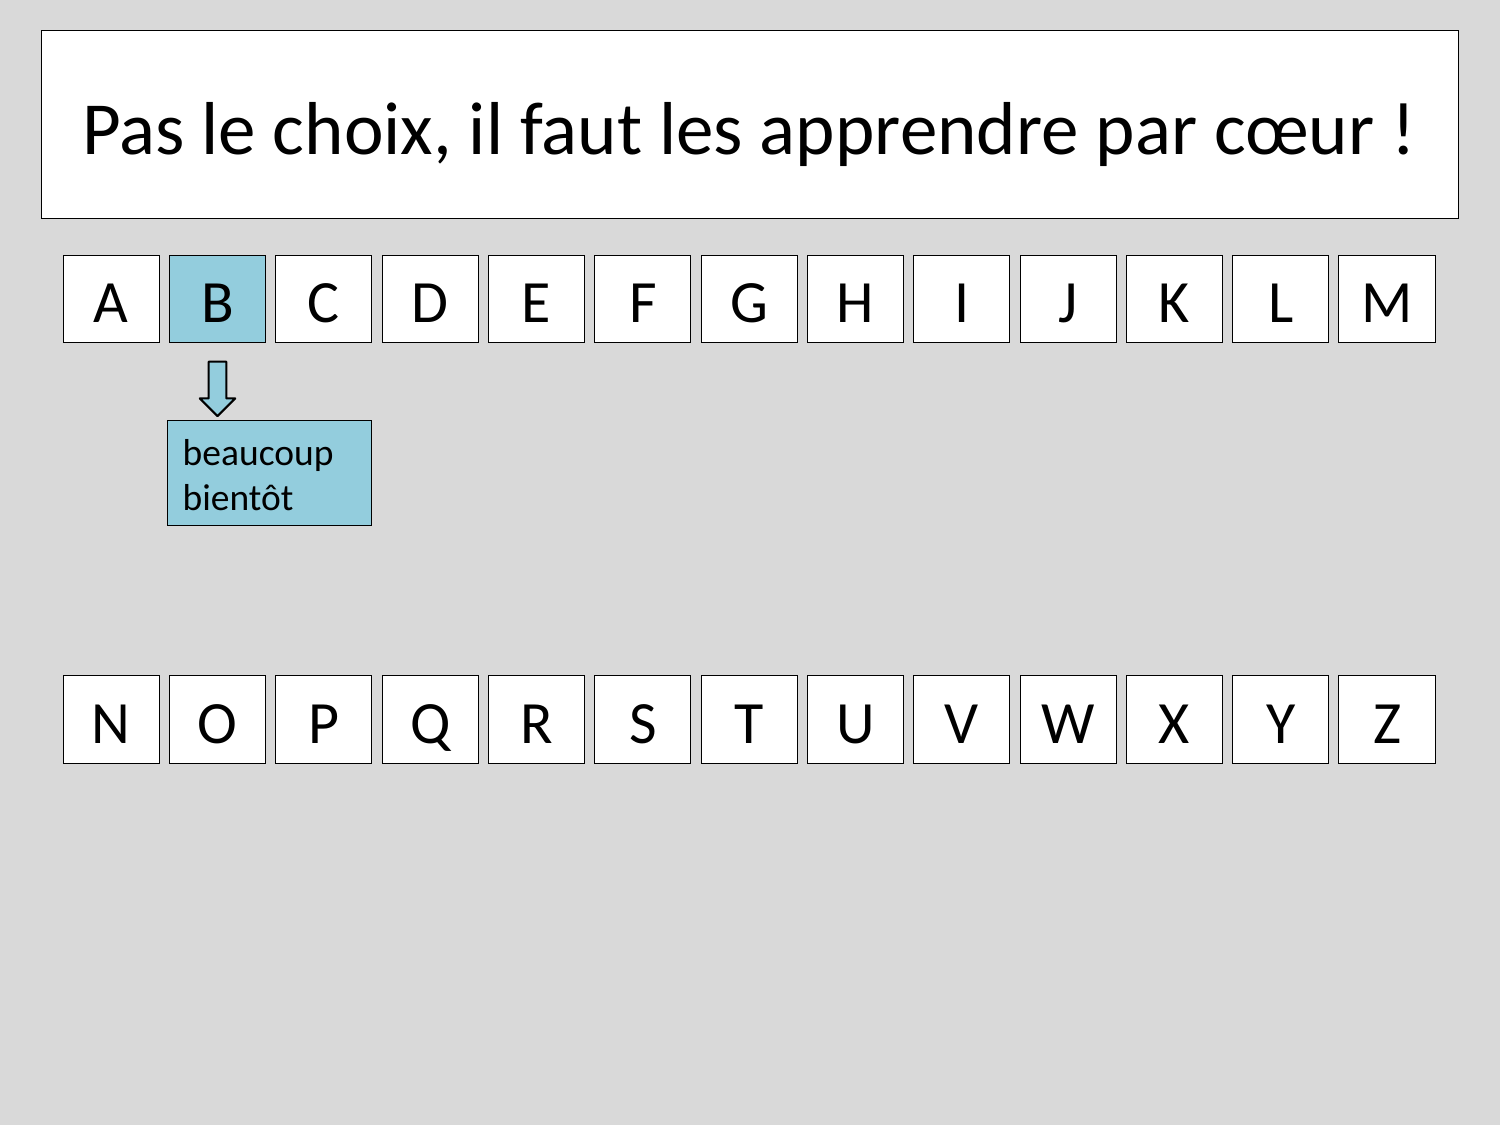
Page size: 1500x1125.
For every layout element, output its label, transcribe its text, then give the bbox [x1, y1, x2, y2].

text_box K [1126, 255, 1223, 343]
text_box G [701, 255, 798, 343]
text_box E [488, 255, 585, 343]
text_box F [594, 255, 691, 343]
text_box C [275, 255, 372, 343]
text_box Y [1232, 675, 1329, 764]
text_box B [169, 255, 266, 343]
text_box beaucoup bientôt [167, 420, 372, 526]
text_box Q [382, 675, 479, 764]
text_box S [594, 675, 691, 764]
text_box P [275, 675, 372, 764]
title Pas le choix, il faut les apprendre par cœur ! [41, 30, 1459, 219]
text_box U [807, 675, 904, 764]
text_box L [1232, 255, 1329, 343]
text_box M [1338, 255, 1436, 343]
text_box T [701, 675, 798, 764]
text_box V [913, 675, 1010, 764]
list A [63, 255, 160, 343]
text_box J [1020, 255, 1117, 343]
text_box Z [1338, 675, 1436, 764]
text_box H [807, 255, 904, 343]
text_box R [488, 675, 585, 764]
text_box W [1020, 675, 1117, 764]
text_box [197, 359, 238, 419]
text_box N [63, 675, 160, 764]
text_box I [913, 255, 1010, 343]
text_box D [382, 255, 479, 343]
text_box O [169, 675, 266, 764]
text_box X [1126, 675, 1223, 764]
